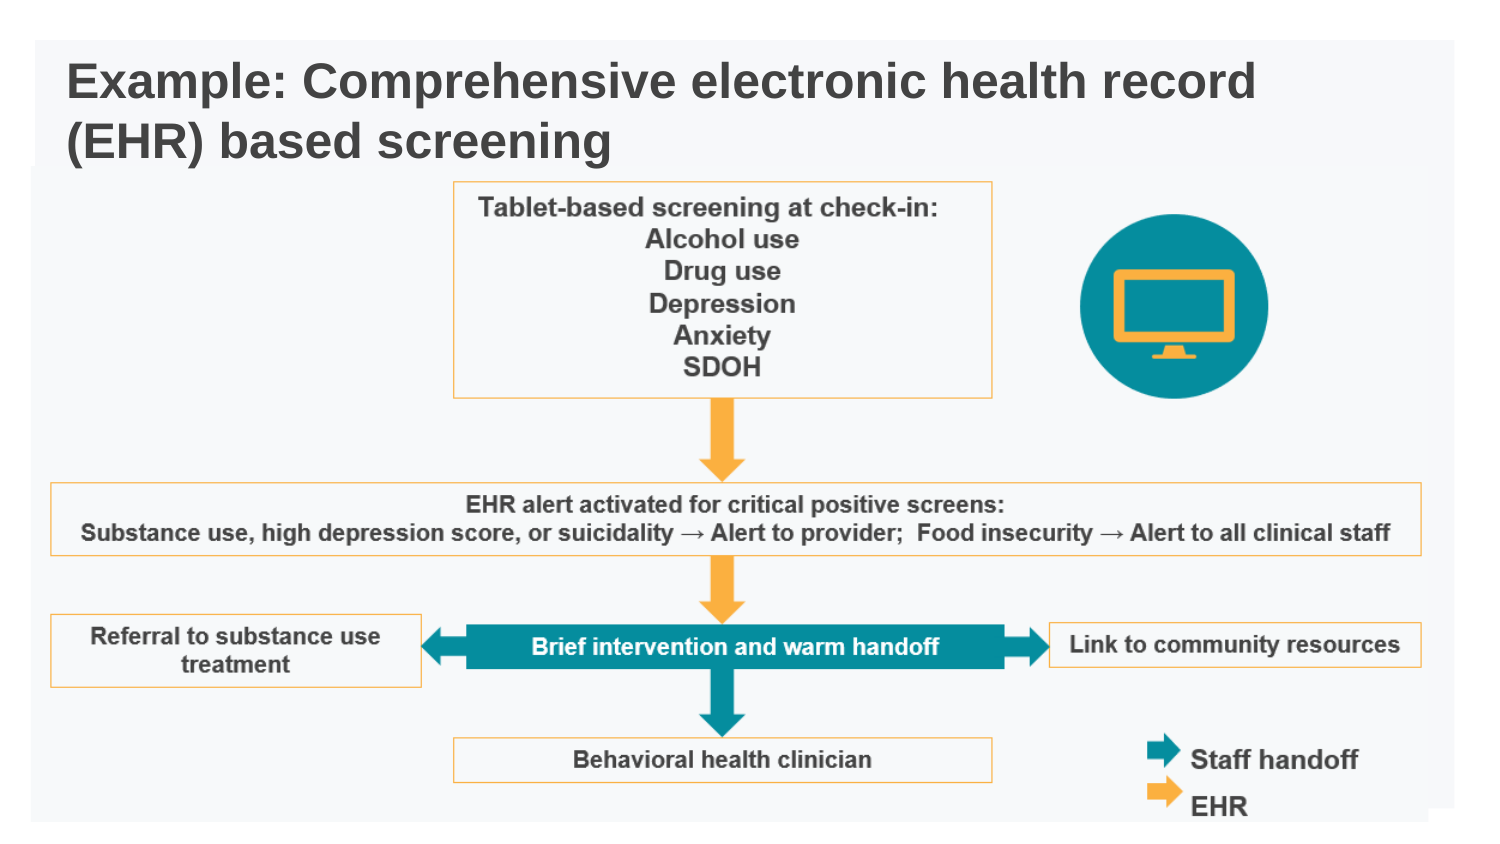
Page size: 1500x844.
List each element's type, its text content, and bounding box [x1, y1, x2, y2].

picture [30, 166, 1429, 822]
title Example: Comprehensive electronic health record (EHR) based screening [51, 33, 1312, 167]
